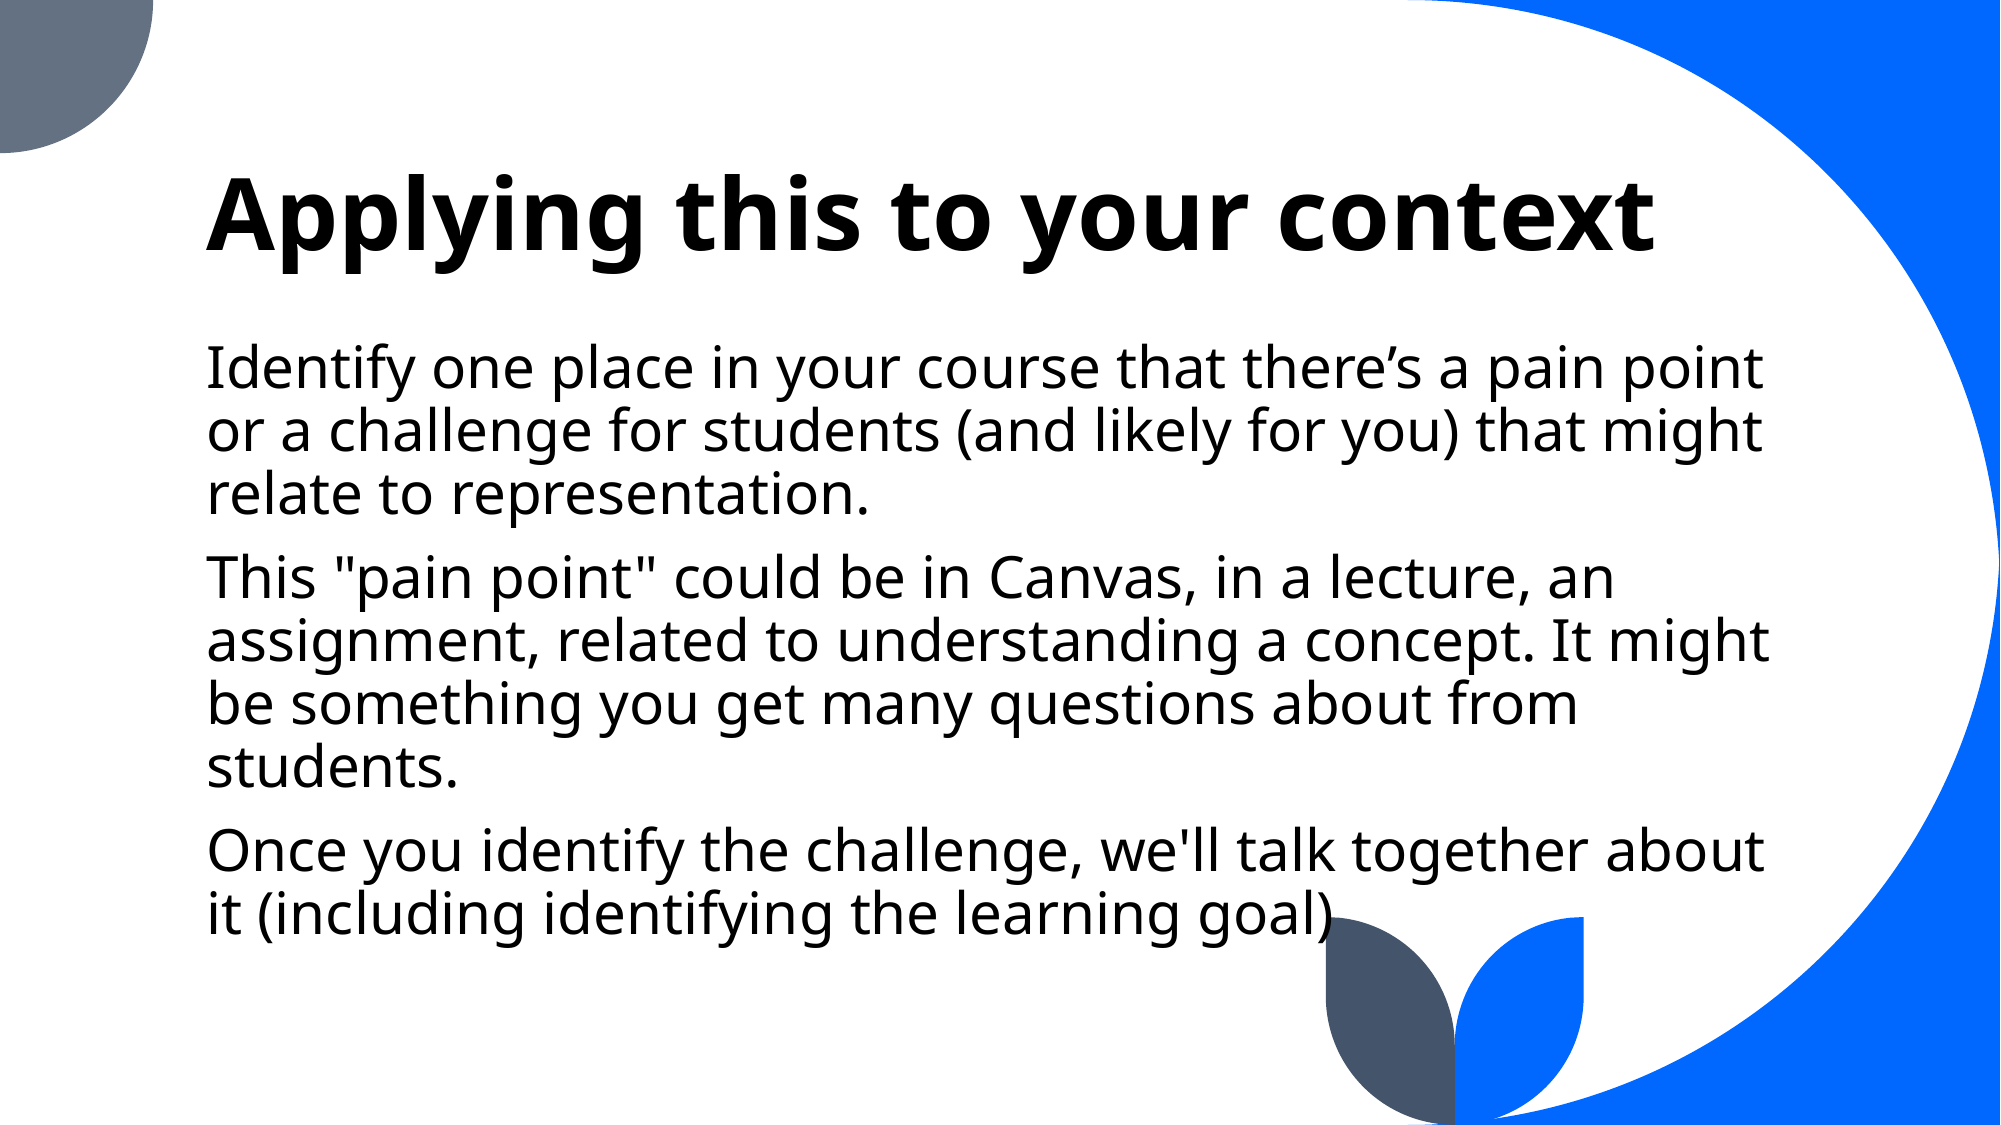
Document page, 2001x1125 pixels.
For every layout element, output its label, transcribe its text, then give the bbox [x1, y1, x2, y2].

title Applying this to your context [191, 62, 1796, 280]
list Identify one place in your course that there’s a pain point or a challenge for students (and likely for you) that might relate to representation. This "pain point" could be in Canvas, in a lecture, an assignment, related to understanding a concept. It might be something you get many questions about from students. Once you identify the challenge, we'll talk together about it (including identifying the learning goal) [191, 330, 1796, 884]
